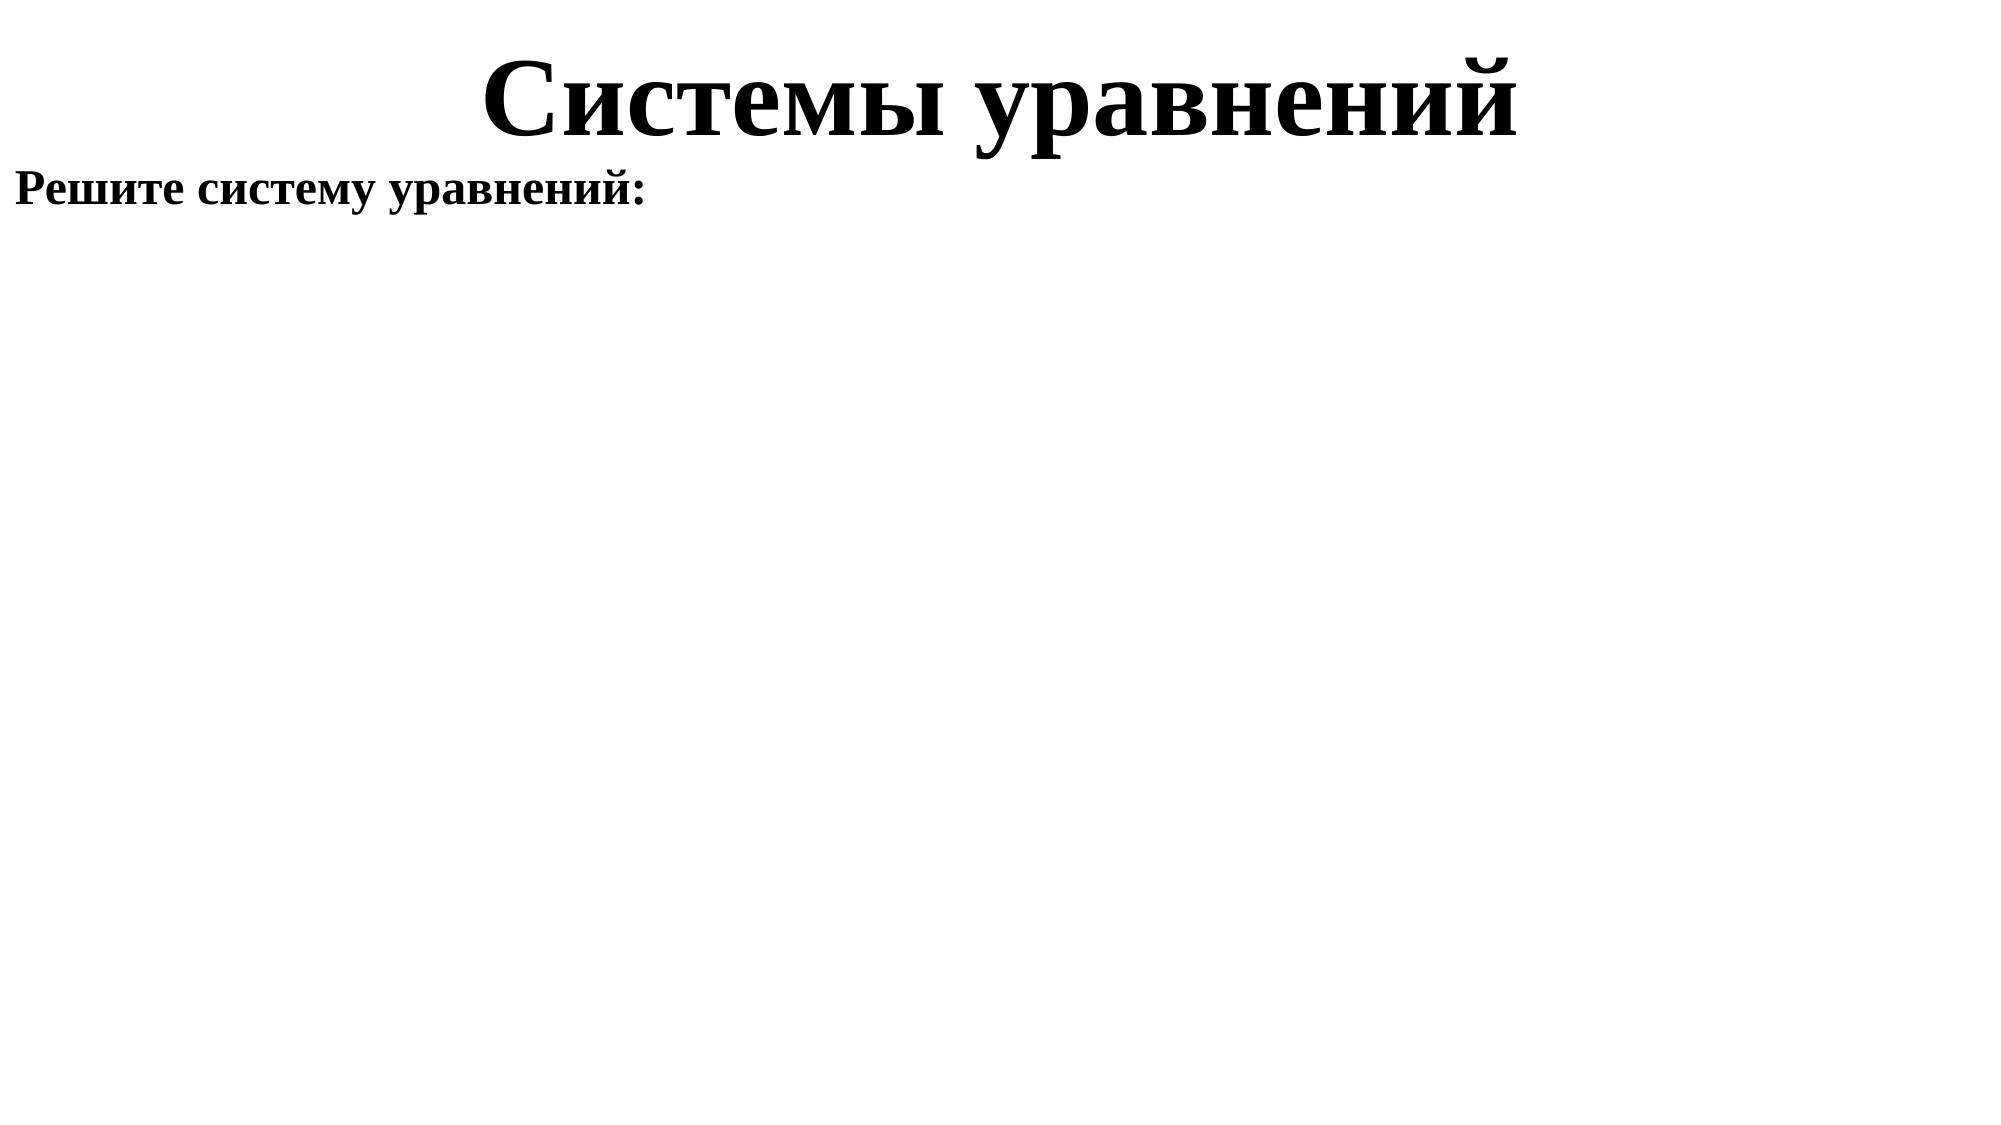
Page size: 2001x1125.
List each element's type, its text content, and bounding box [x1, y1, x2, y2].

title Системы уравнений [0, 0, 2000, 182]
